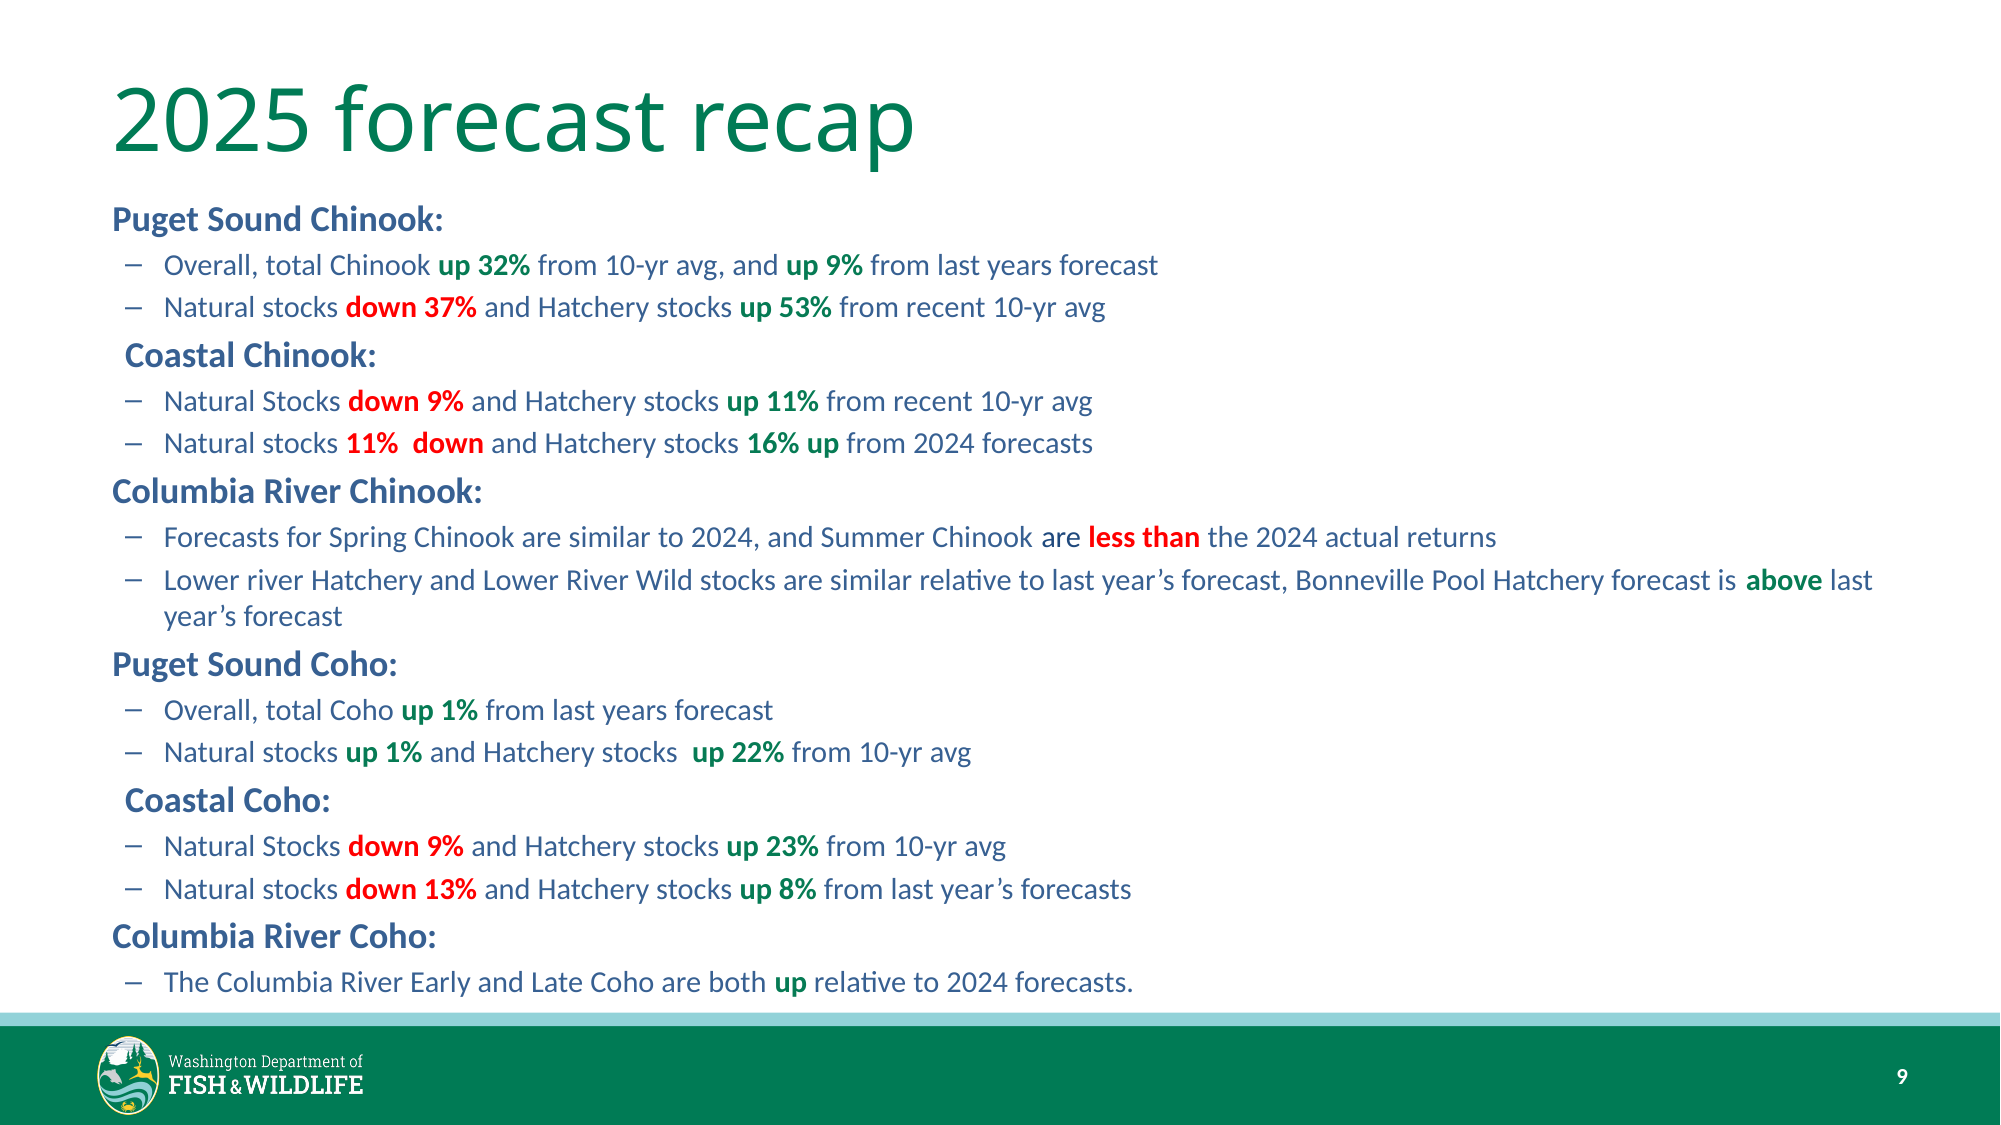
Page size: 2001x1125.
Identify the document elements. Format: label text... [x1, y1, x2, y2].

picture [97, 1036, 363, 1115]
list Puget Sound Chinook: Overall, total Chinook up 32% from 10-yr avg, and up 9% from last years forecast Natural stocks down 37% and Hatchery stocks up 53% from recent 10-yr avg Coastal Chinook: Natural Stocks down 9% and Hatchery stocks up 11% from recent 10-yr avg Natural stocks 11% down and Hatchery stocks 16% up from 2024 forecasts Columbia River Chinook: Forecasts for Spring Chinook are similar to 2024, and Summer Chinook are less than the 2024 actual returns Lower river Hatchery and Lower River Wild stocks are similar relative to last year’s forecast, Bonneville Pool Hatchery forecast is above last year’s forecast Puget Sound Coho: Overall, total Coho up 1% from last years forecast Natural stocks up 1% and Hatchery stocks up 22% from 10-yr avg Coastal Coho: Natural Stocks down 9% and Hatchery stocks up 23% from 10-yr avg Natural stocks down 13% and Hatchery stocks up 8% from last year’s forecasts Columbia River Coho: The Columbia River Early and Late Coho are both up relative to 2024 forecasts. [97, 187, 1900, 1012]
title 2025 forecast recap [97, 45, 1900, 187]
